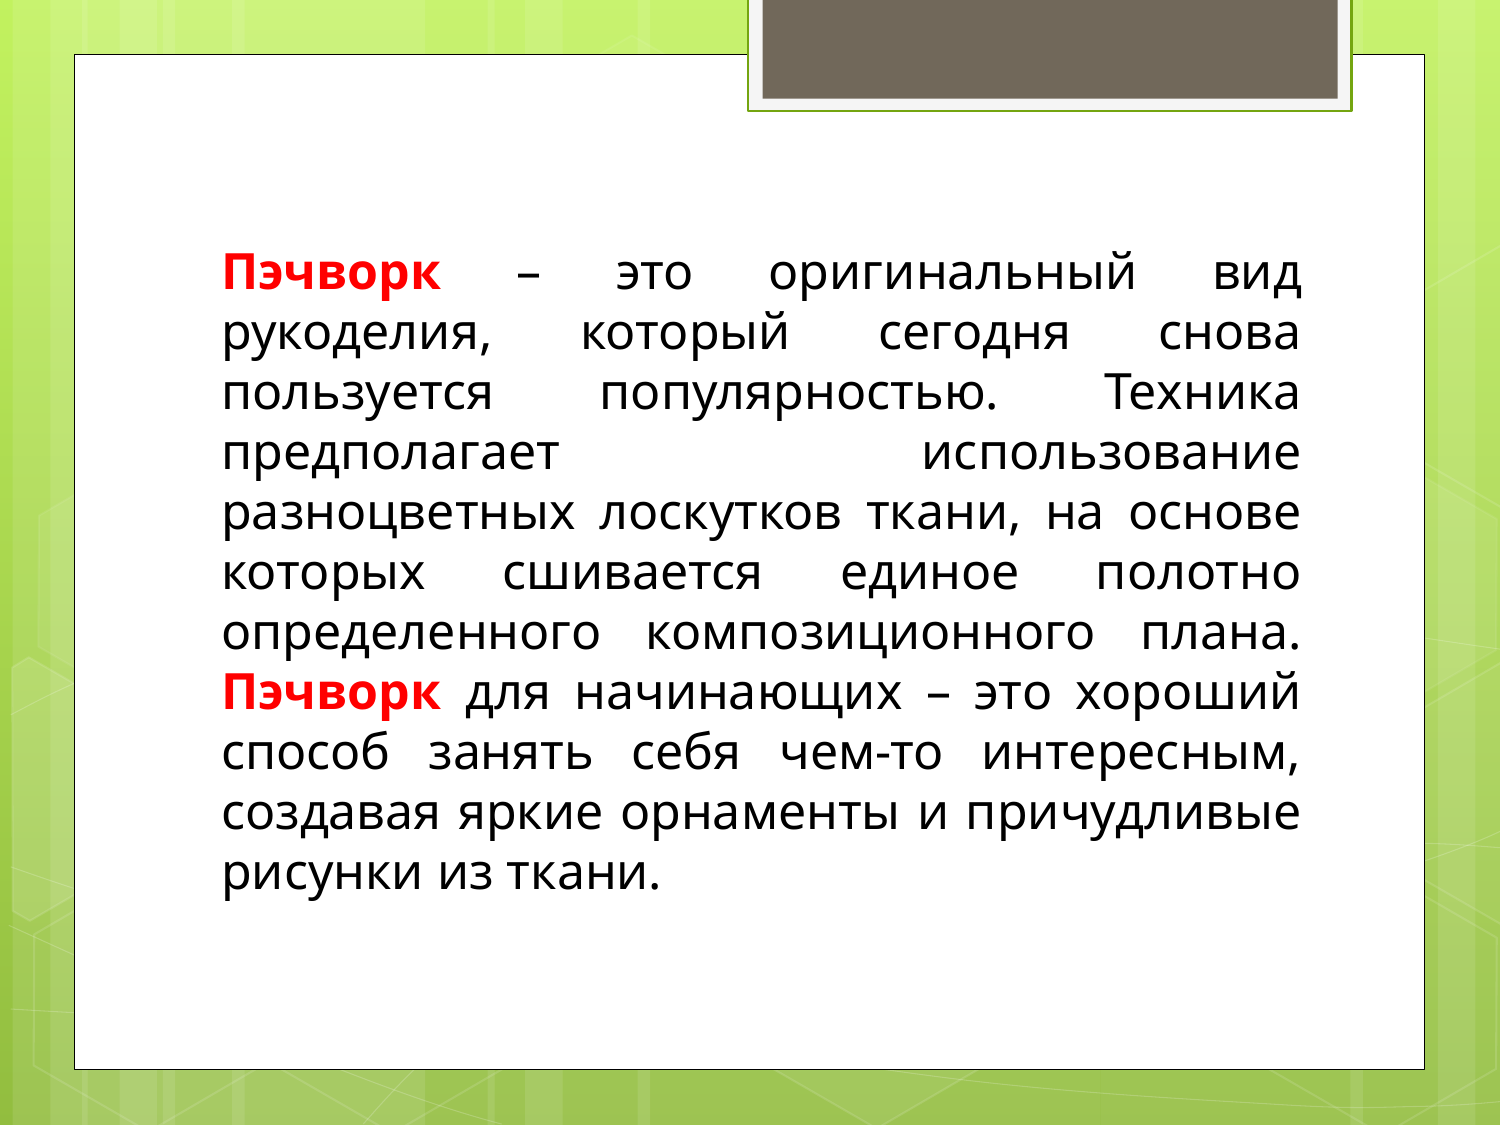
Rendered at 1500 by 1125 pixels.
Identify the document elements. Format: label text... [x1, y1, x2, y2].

text_box Пэчворк – это оригинальный вид рукоделия, который сегодня снова пользуется популярностью. Техника предполагает использование разноцветных лоскутков ткани, на основе которых сшивается единое полотно определенного композиционного плана. Пэчворк для начинающих – это хороший способ занять себя чем-то интересным, создавая яркие орнаменты и причудливые рисунки из ткани. [206, 231, 1317, 907]
